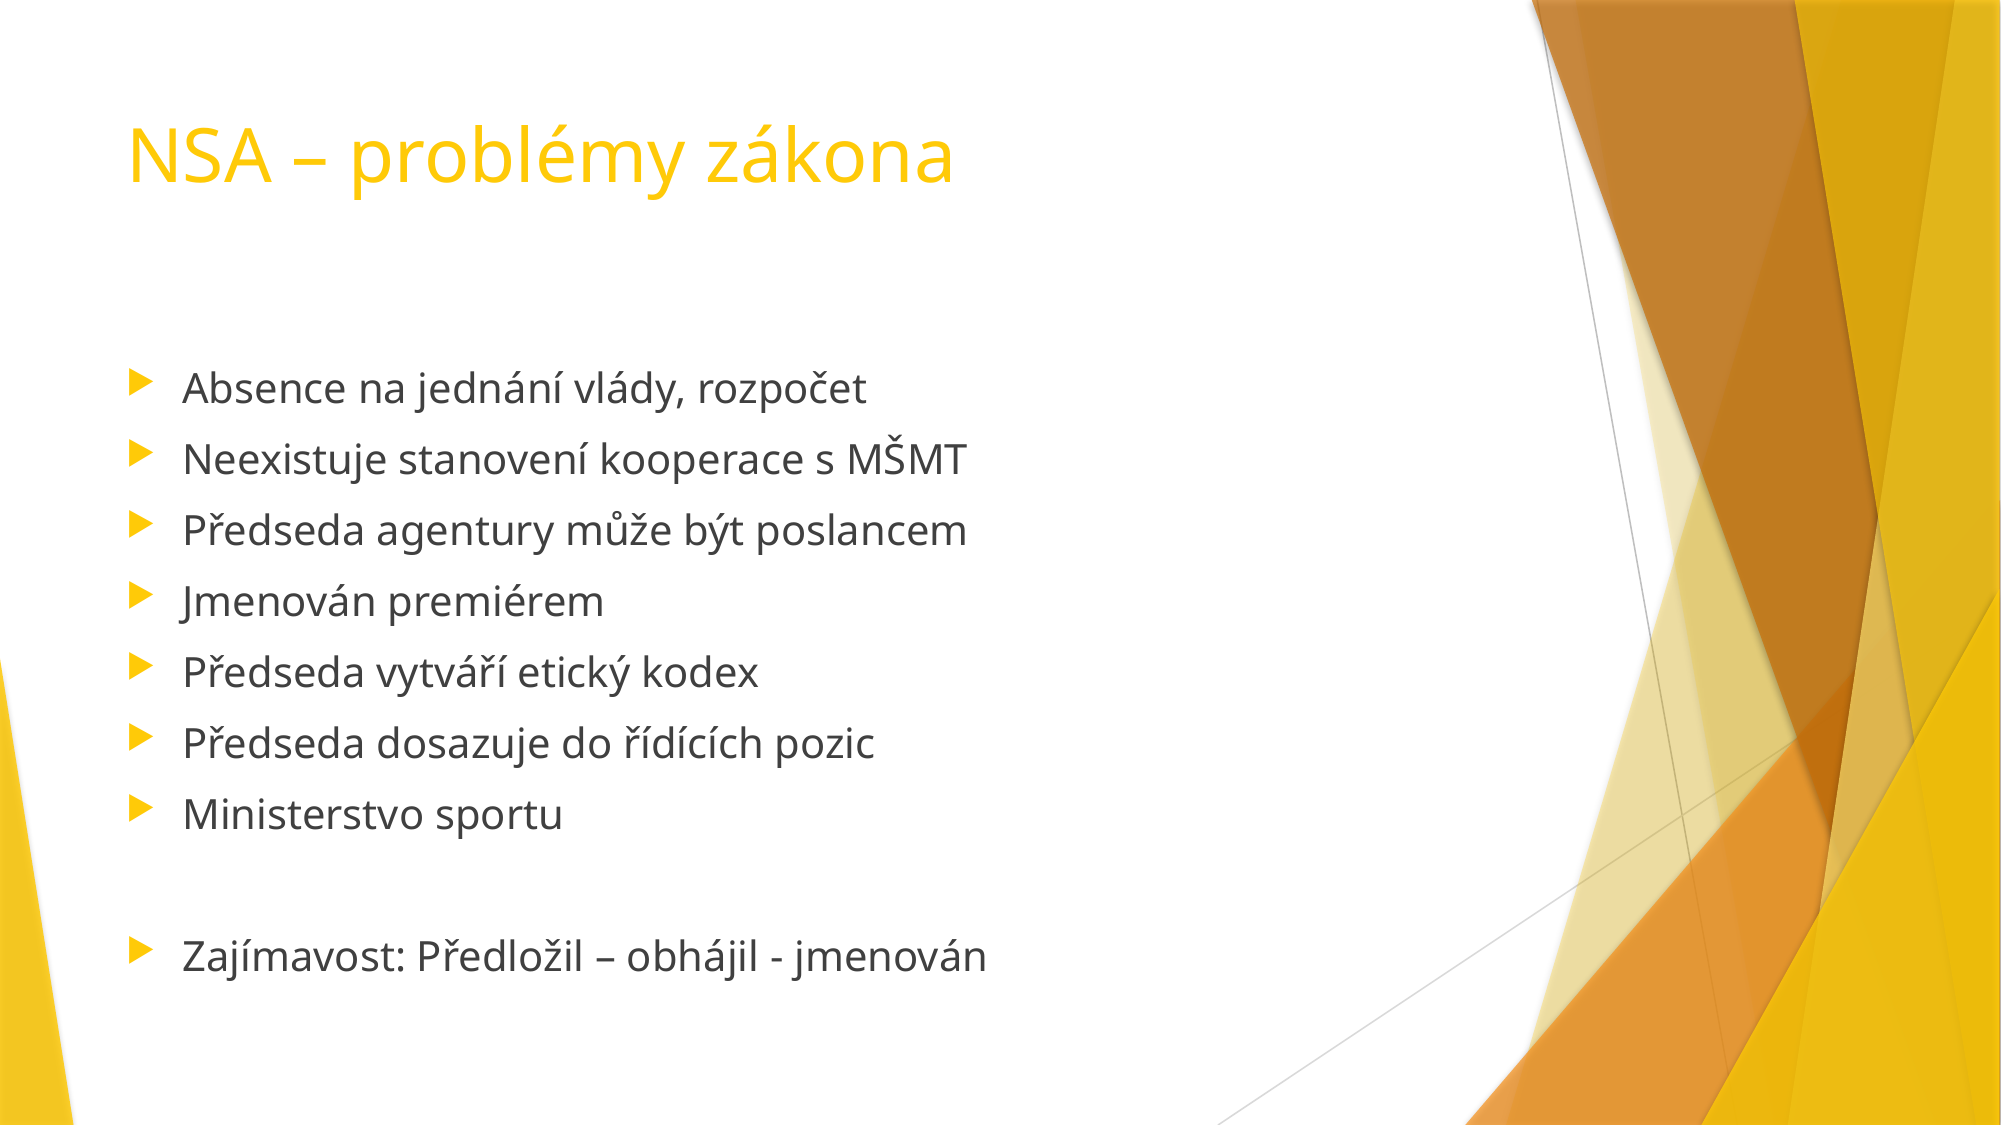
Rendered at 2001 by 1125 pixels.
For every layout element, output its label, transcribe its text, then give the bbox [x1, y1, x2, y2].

title NSA – problémy zákona [111, 99, 1522, 317]
list Absence na jednání vlády, rozpočet Neexistuje stanovení kooperace s MŠMT Předseda agentury může být poslancem Jmenován premiérem Předseda vytváří etický kodex Předseda dosazuje do řídících pozic Ministerstvo sportu Zajímavost: Předložil – obhájil - jmenován [111, 354, 1522, 992]
